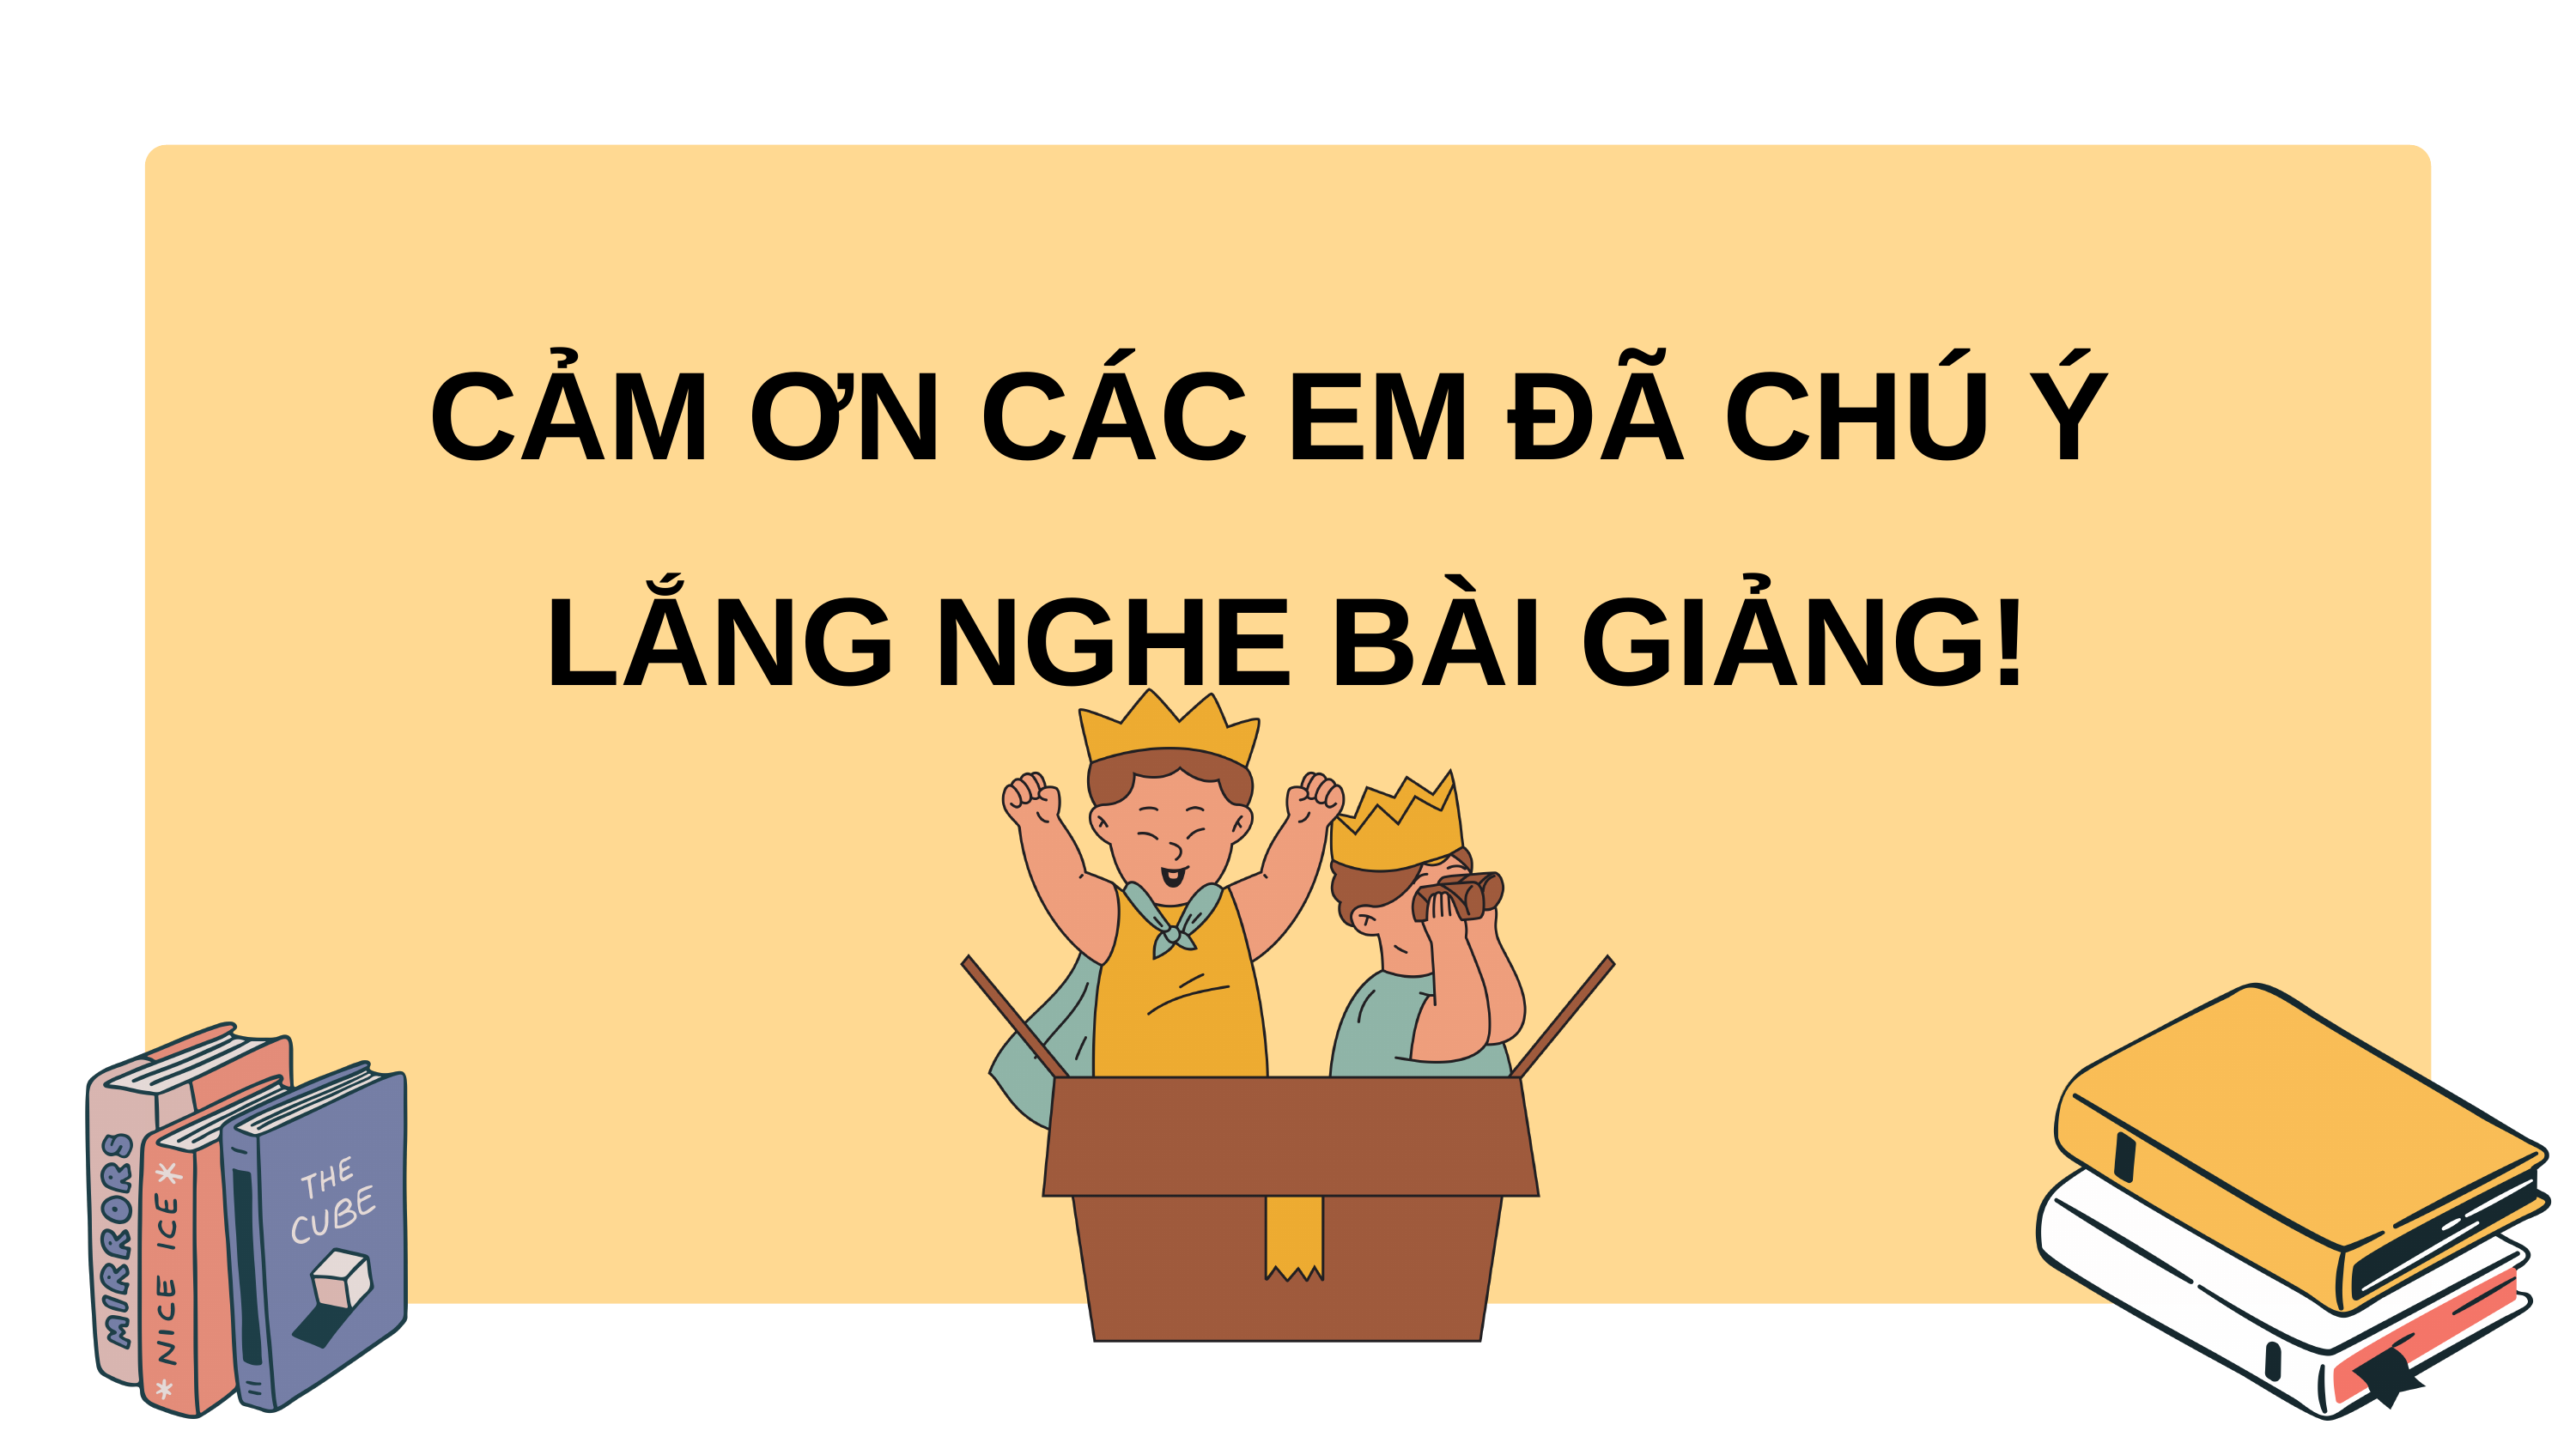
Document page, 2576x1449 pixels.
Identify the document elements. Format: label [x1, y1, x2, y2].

picture [959, 686, 1617, 1343]
picture [85, 1022, 409, 1420]
text_box [144, 144, 2432, 1304]
picture [2034, 981, 2558, 1421]
